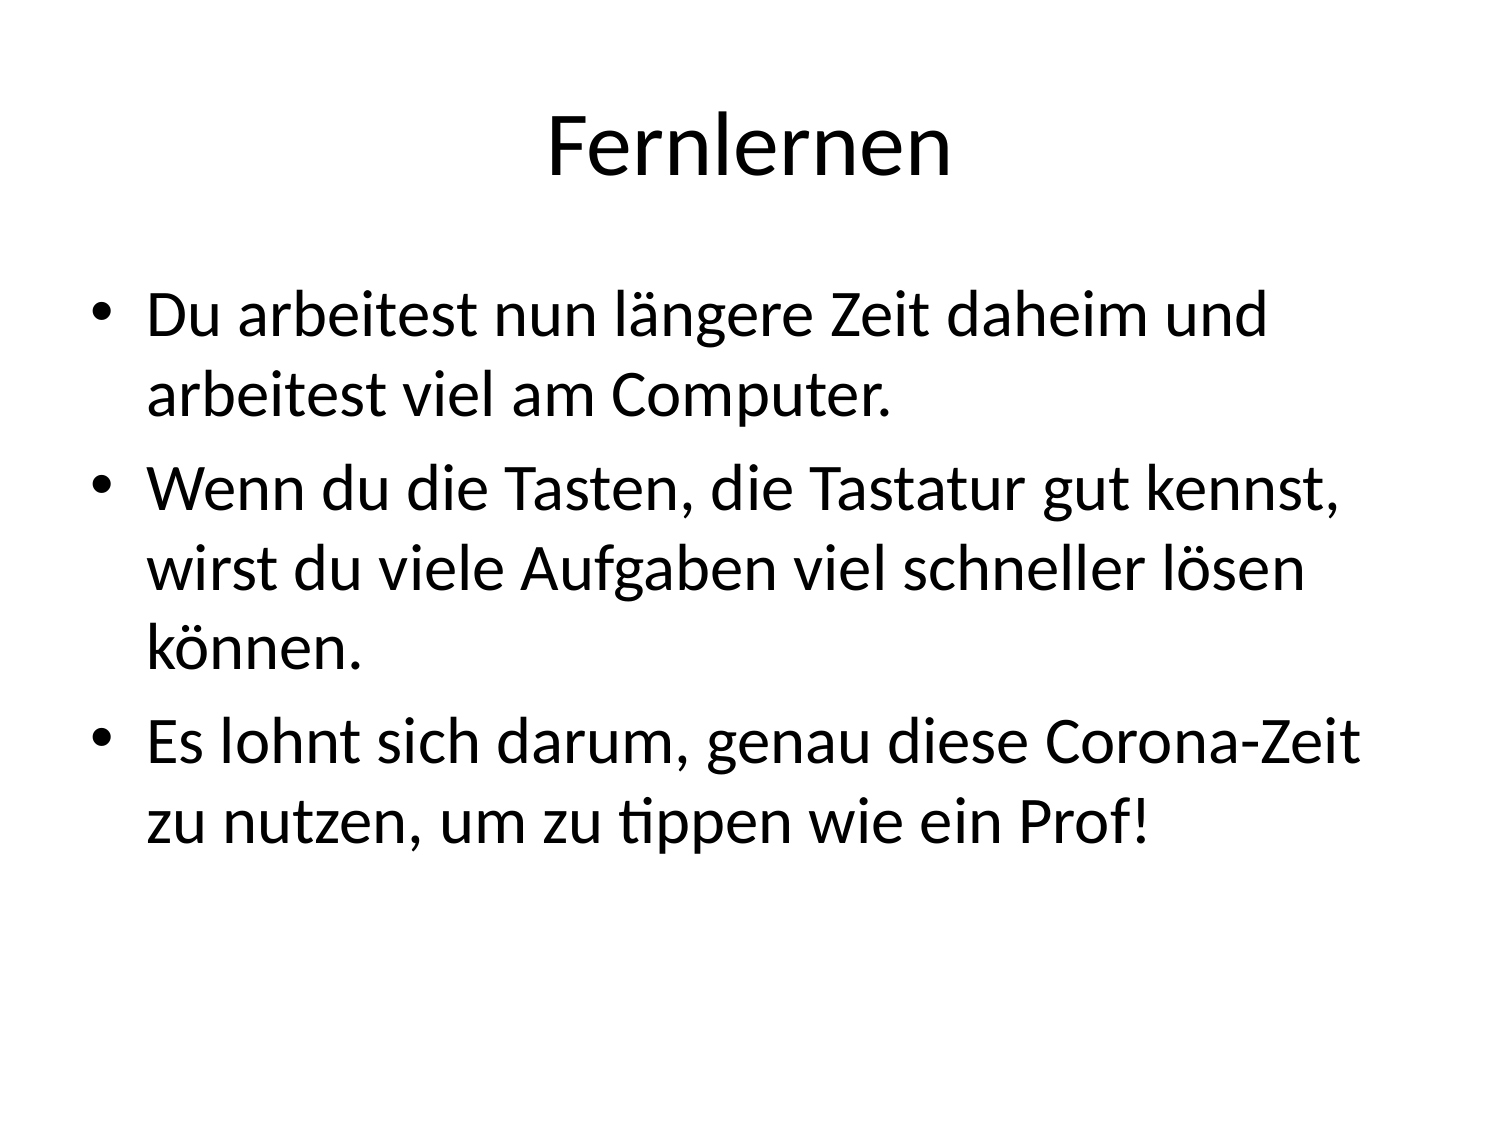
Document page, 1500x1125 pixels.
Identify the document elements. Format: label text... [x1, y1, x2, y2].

list Du arbeitest nun längere Zeit daheim und arbeitest viel am Computer. Wenn du die Tasten, die Tastatur gut kennst, wirst du viele Aufgaben viel schneller lösen können. Es lohnt sich darum, genau diese Corona-Zeit zu nutzen, um zu tippen wie ein Prof! [75, 262, 1425, 1005]
title Fernlernen [75, 45, 1425, 233]
